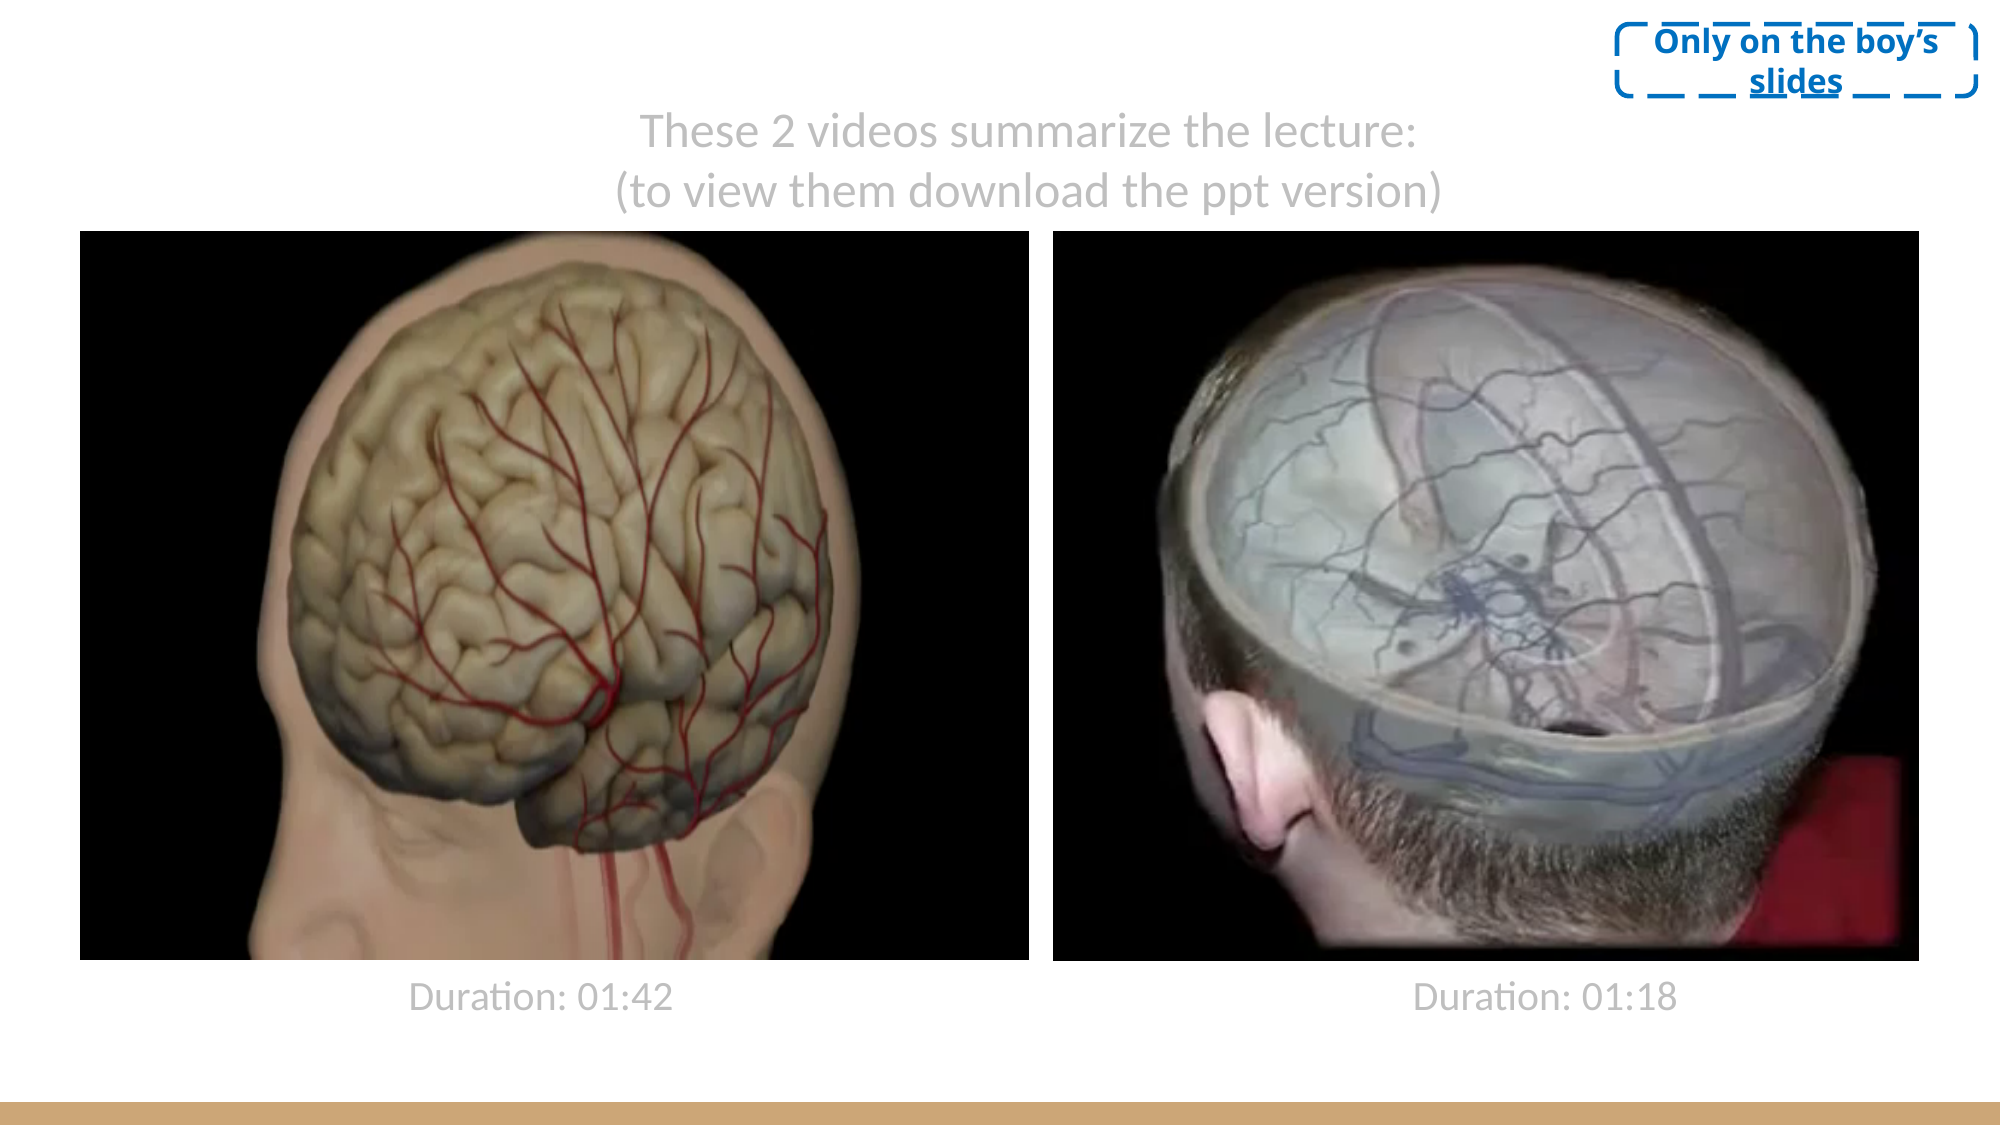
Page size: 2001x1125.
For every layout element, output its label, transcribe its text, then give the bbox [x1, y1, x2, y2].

text_box Duration: 01:18 [1398, 962, 1694, 1027]
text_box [79, 230, 1030, 961]
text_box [1052, 230, 1920, 962]
text_box These 2 videos summarize the lecture: (to view them download the ppt version) [599, 89, 1459, 225]
text_box Only on the boy’s slides [1616, 23, 1977, 98]
text_box Duration: 01:42 [393, 961, 689, 1027]
